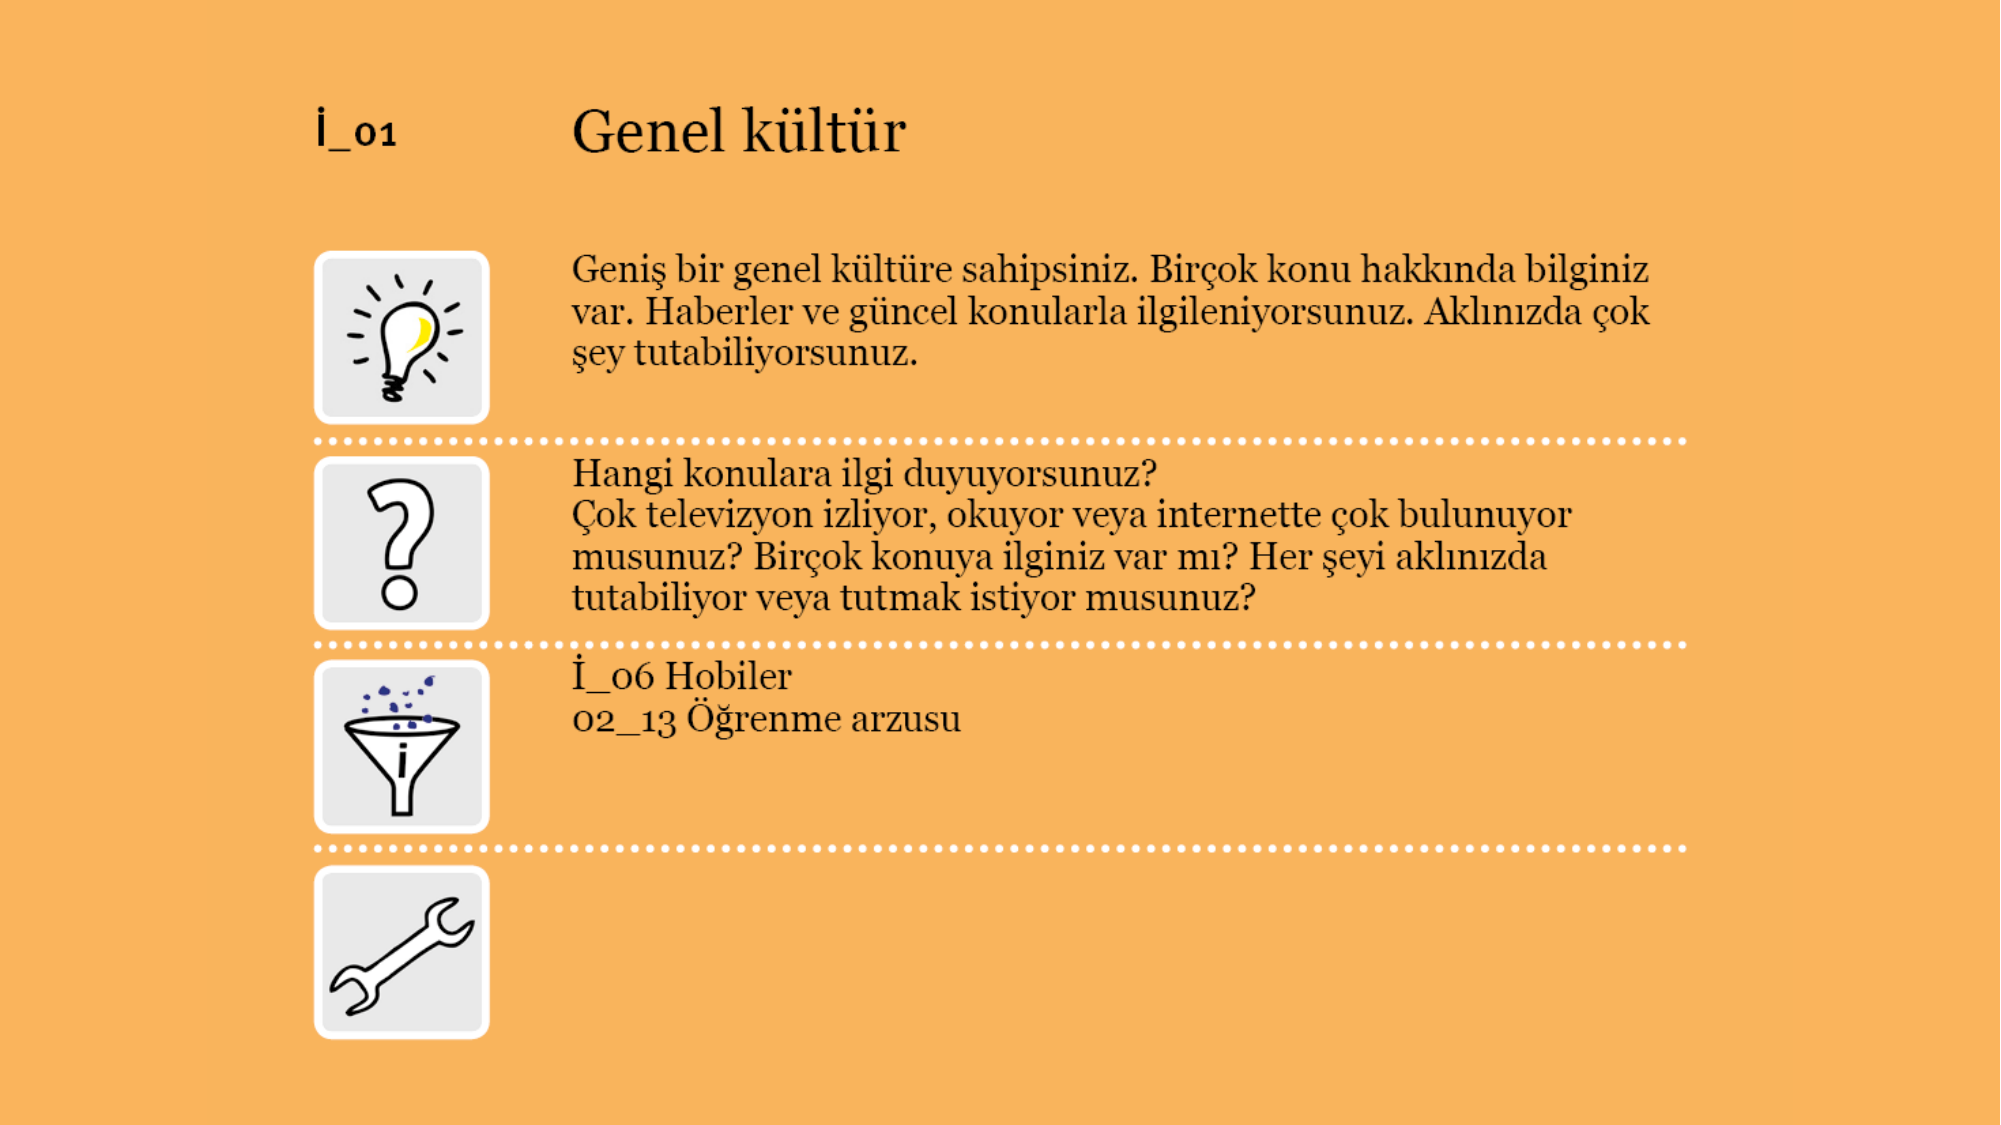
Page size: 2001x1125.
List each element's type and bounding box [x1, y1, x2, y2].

picture [207, 0, 1793, 1125]
